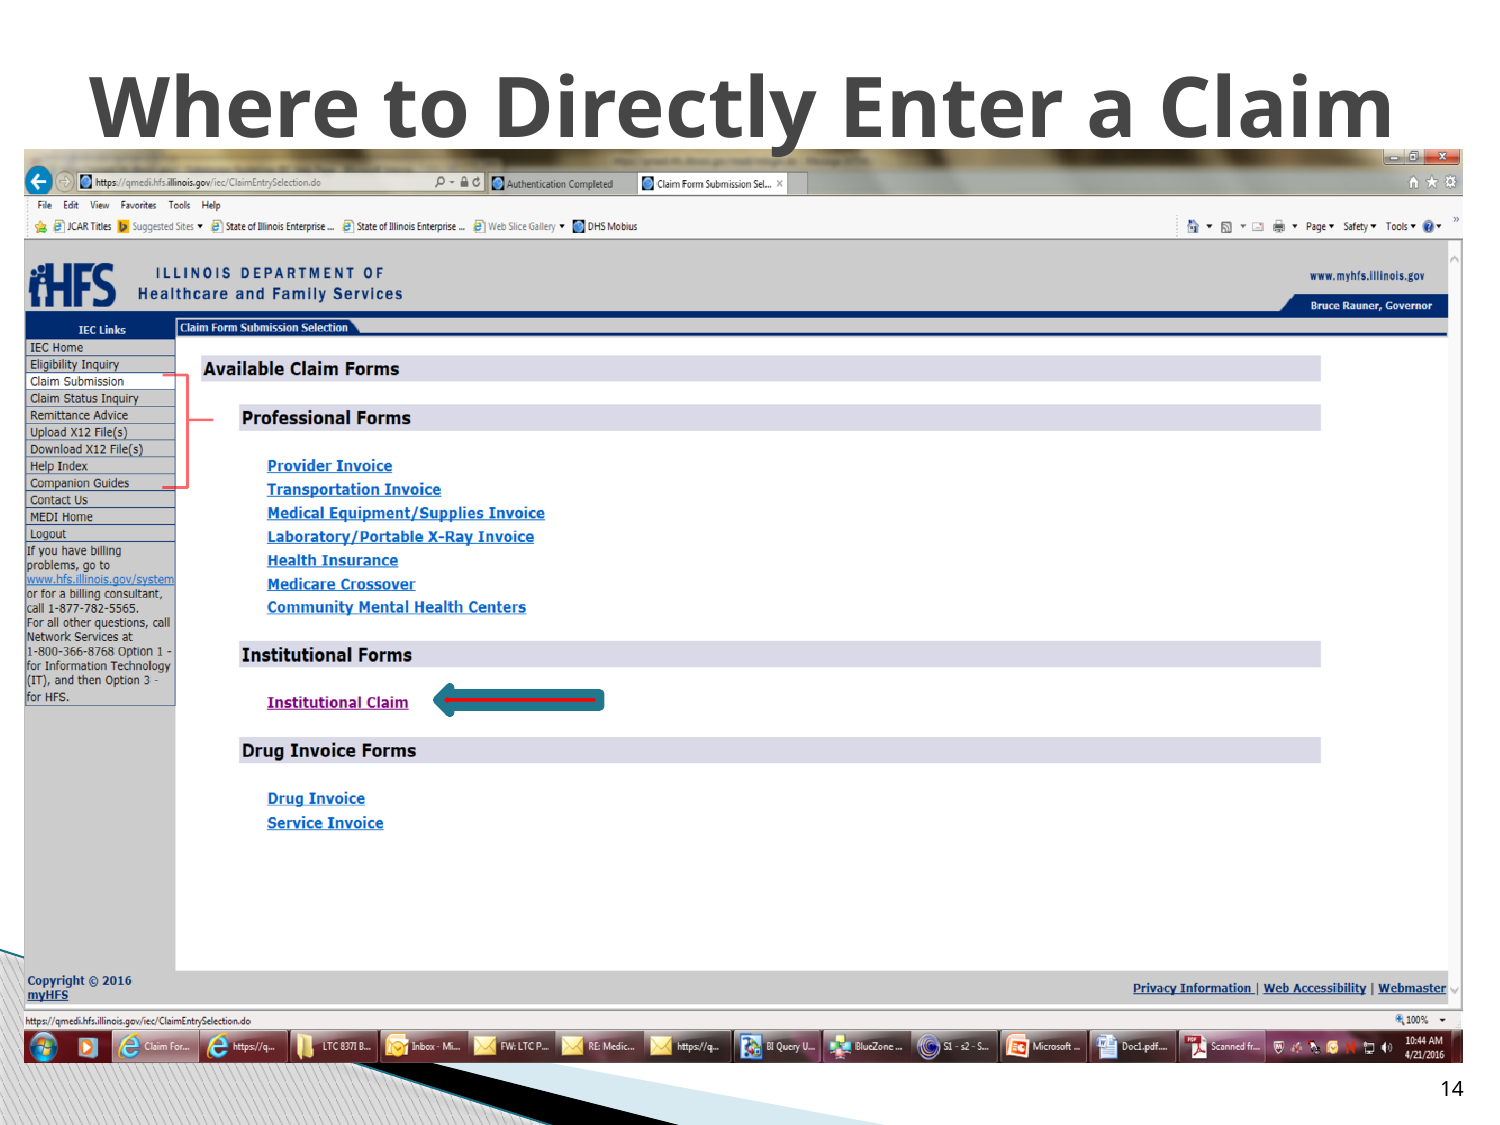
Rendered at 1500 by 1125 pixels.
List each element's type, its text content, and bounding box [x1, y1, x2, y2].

slide_number 14 [1418, 1051, 1479, 1112]
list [24, 149, 1463, 1063]
title Where to Directly Enter a Claim [75, 45, 1425, 149]
